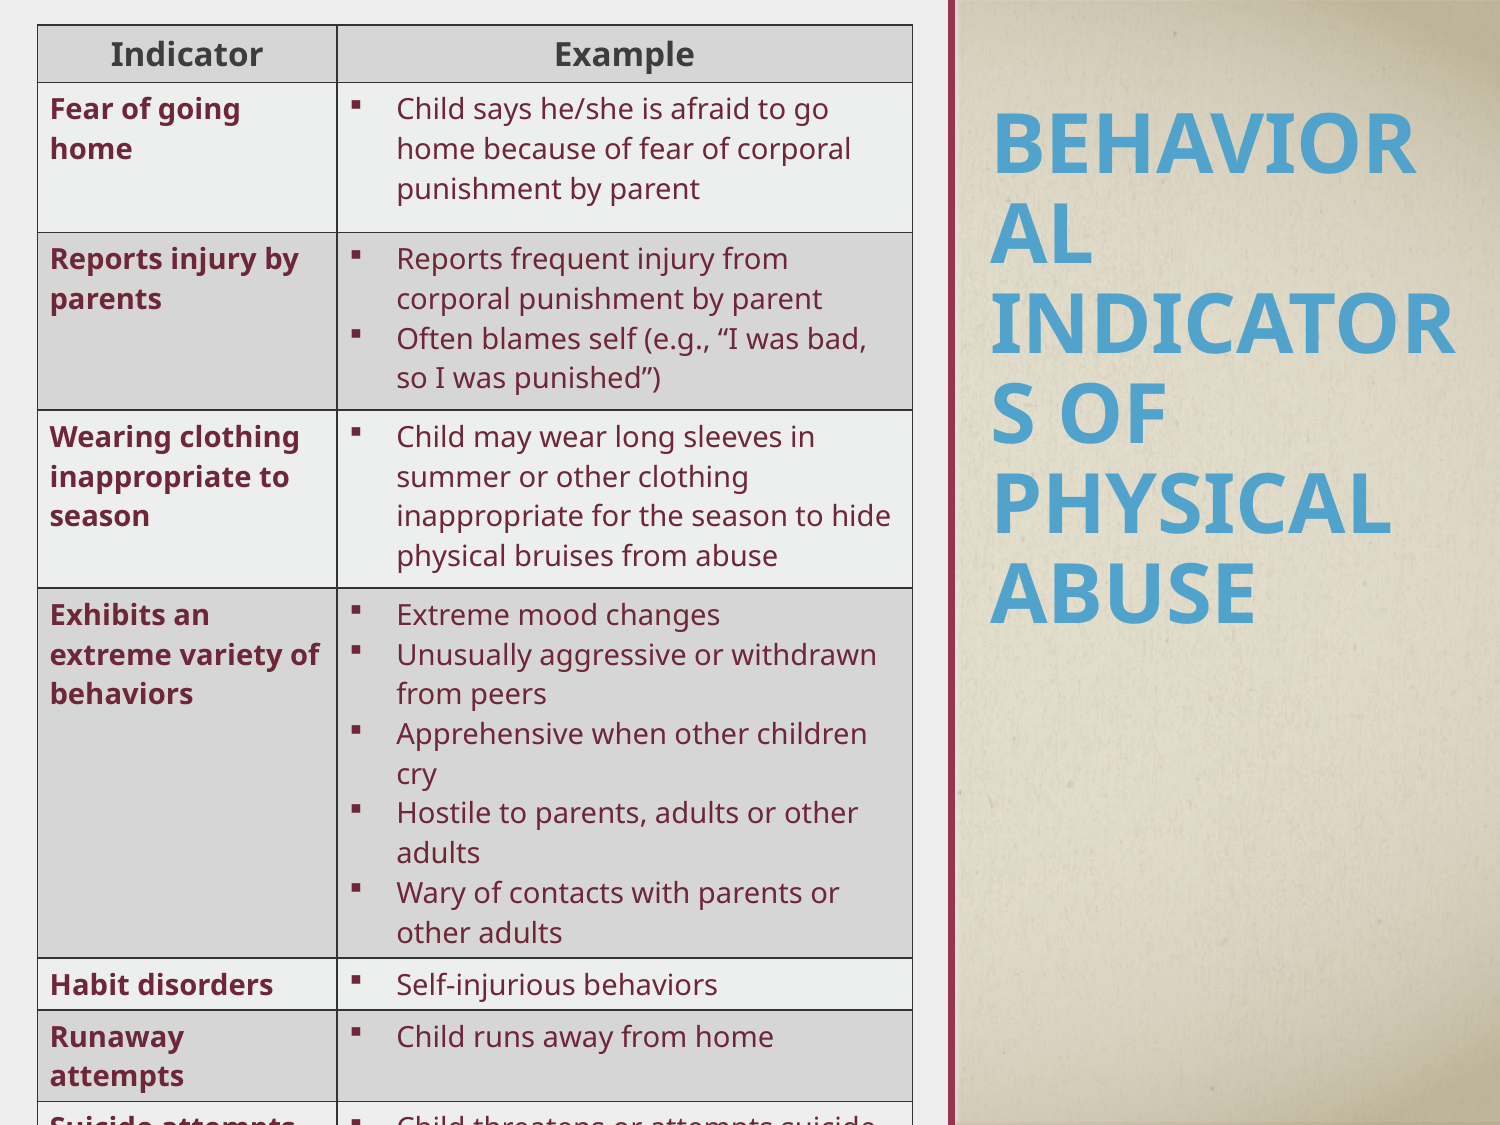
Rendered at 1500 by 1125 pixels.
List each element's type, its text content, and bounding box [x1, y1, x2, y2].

table_cell Child says he/she is afraid to go home because of fear of corporal punishment by parent [338, 83, 912, 232]
table_cell Fear of going home [38, 83, 336, 232]
table_cell Reports injury by parents [38, 233, 336, 409]
table_header Indicator [38, 26, 336, 82]
table_header Example [338, 26, 912, 82]
picture [955, 0, 1500, 1125]
table_cell Suicide attempts [38, 1102, 336, 1125]
table_cell Child runs away from home [338, 1011, 912, 1101]
table_cell Wearing clothing inappropriate to season [38, 411, 336, 587]
table_cell Reports frequent injury from corporal punishment by parent Often blames self (e.g., “I was bad, so I was punished”) [338, 233, 912, 409]
table_cell Exhibits an extreme variety of behaviors [38, 589, 336, 957]
table_cell Habit disorders [38, 959, 336, 1009]
table_cell Child threatens or attempts suicide [338, 1102, 912, 1125]
table_cell Self-injurious behaviors [338, 959, 912, 1009]
title Behavioral Indicators of Physical Abuse [975, 275, 1475, 650]
table_cell Child may wear long sleeves in summer or other clothing inappropriate for the season to hide physical bruises from abuse [338, 411, 912, 587]
table_cell Extreme mood changes Unusually aggressive or withdrawn from peers Apprehensive when other children cry Hostile to parents, adults or other adults Wary of contacts with parents or other adults [338, 589, 912, 957]
table_cell Runaway attempts [38, 1011, 336, 1101]
